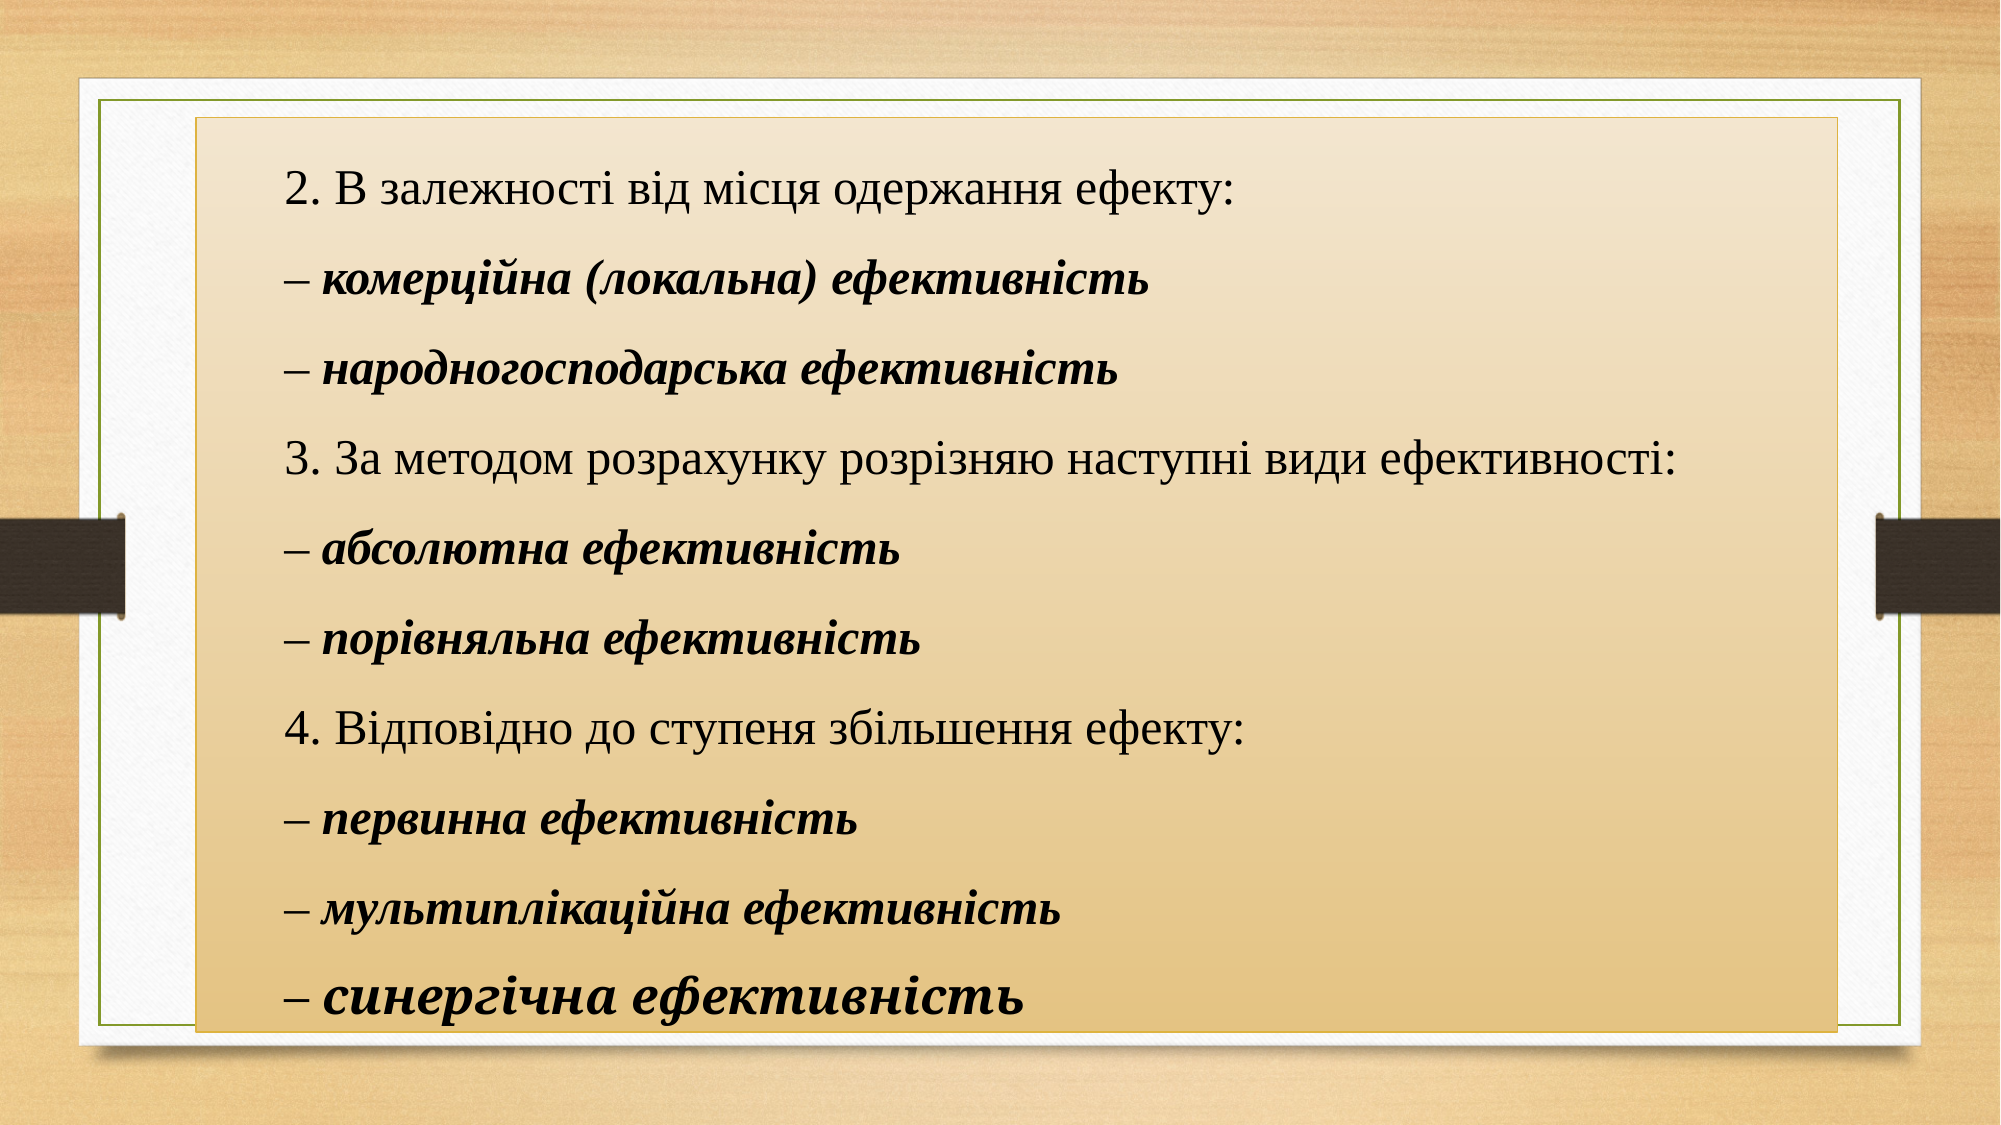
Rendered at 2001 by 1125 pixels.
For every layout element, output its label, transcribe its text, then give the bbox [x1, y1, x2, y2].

picture [0, 0, 2001, 1125]
text_box 2. В залежності від місця одержання ефекту: – комерційна (локальна) ефективність – народногосподарська ефективність 3. За методом розрахунку розрізняю наступні види ефективності: – абсолютна ефективність – порівняльна ефективність 4. Відповідно до ступеня збільшення ефекту: – первинна ефективність – мультиплікаційна ефективність – синергічна ефективність [195, 117, 1838, 1033]
